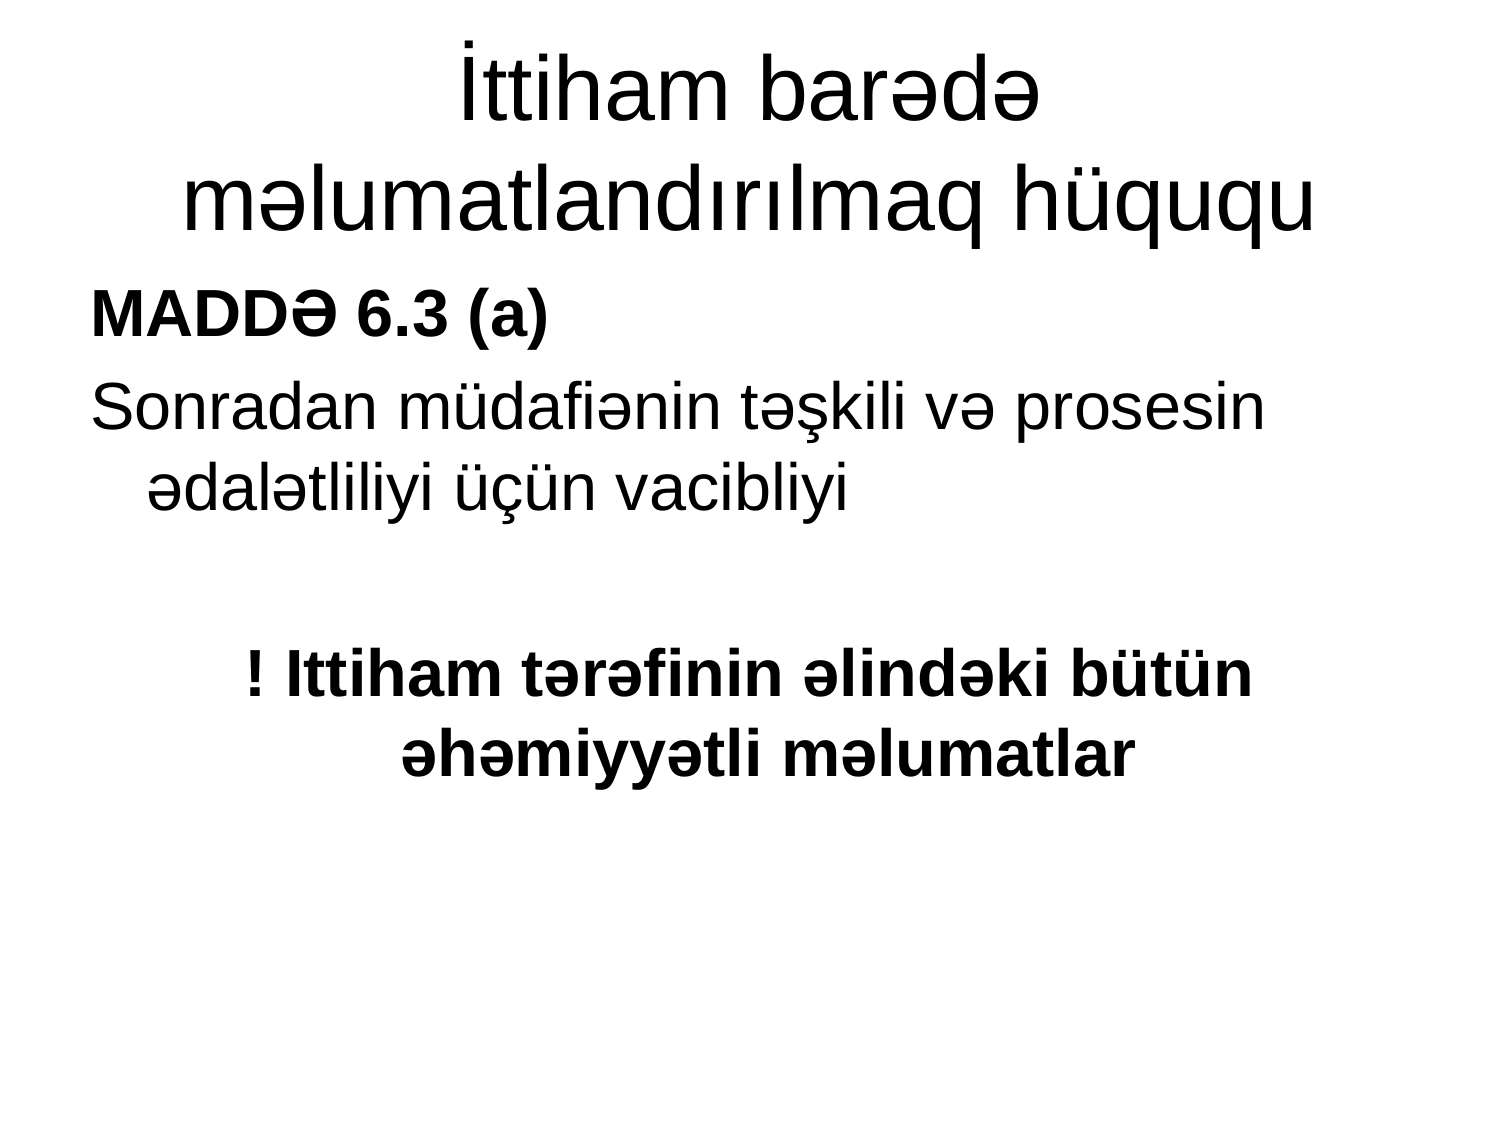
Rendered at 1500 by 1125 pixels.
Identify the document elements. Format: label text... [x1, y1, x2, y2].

list MADDƏ 6.3 (a) Sonradan müdafiənin təşkili və prosesin ədalətliliyi üçün vacibliyi ! Ittiham tərəfinin əlindəki bütün əhəmiyyətli məlumatlar [74, 262, 1426, 1006]
title İttiham barədə məlumatlandırılmaq hüququ [74, 44, 1426, 233]
